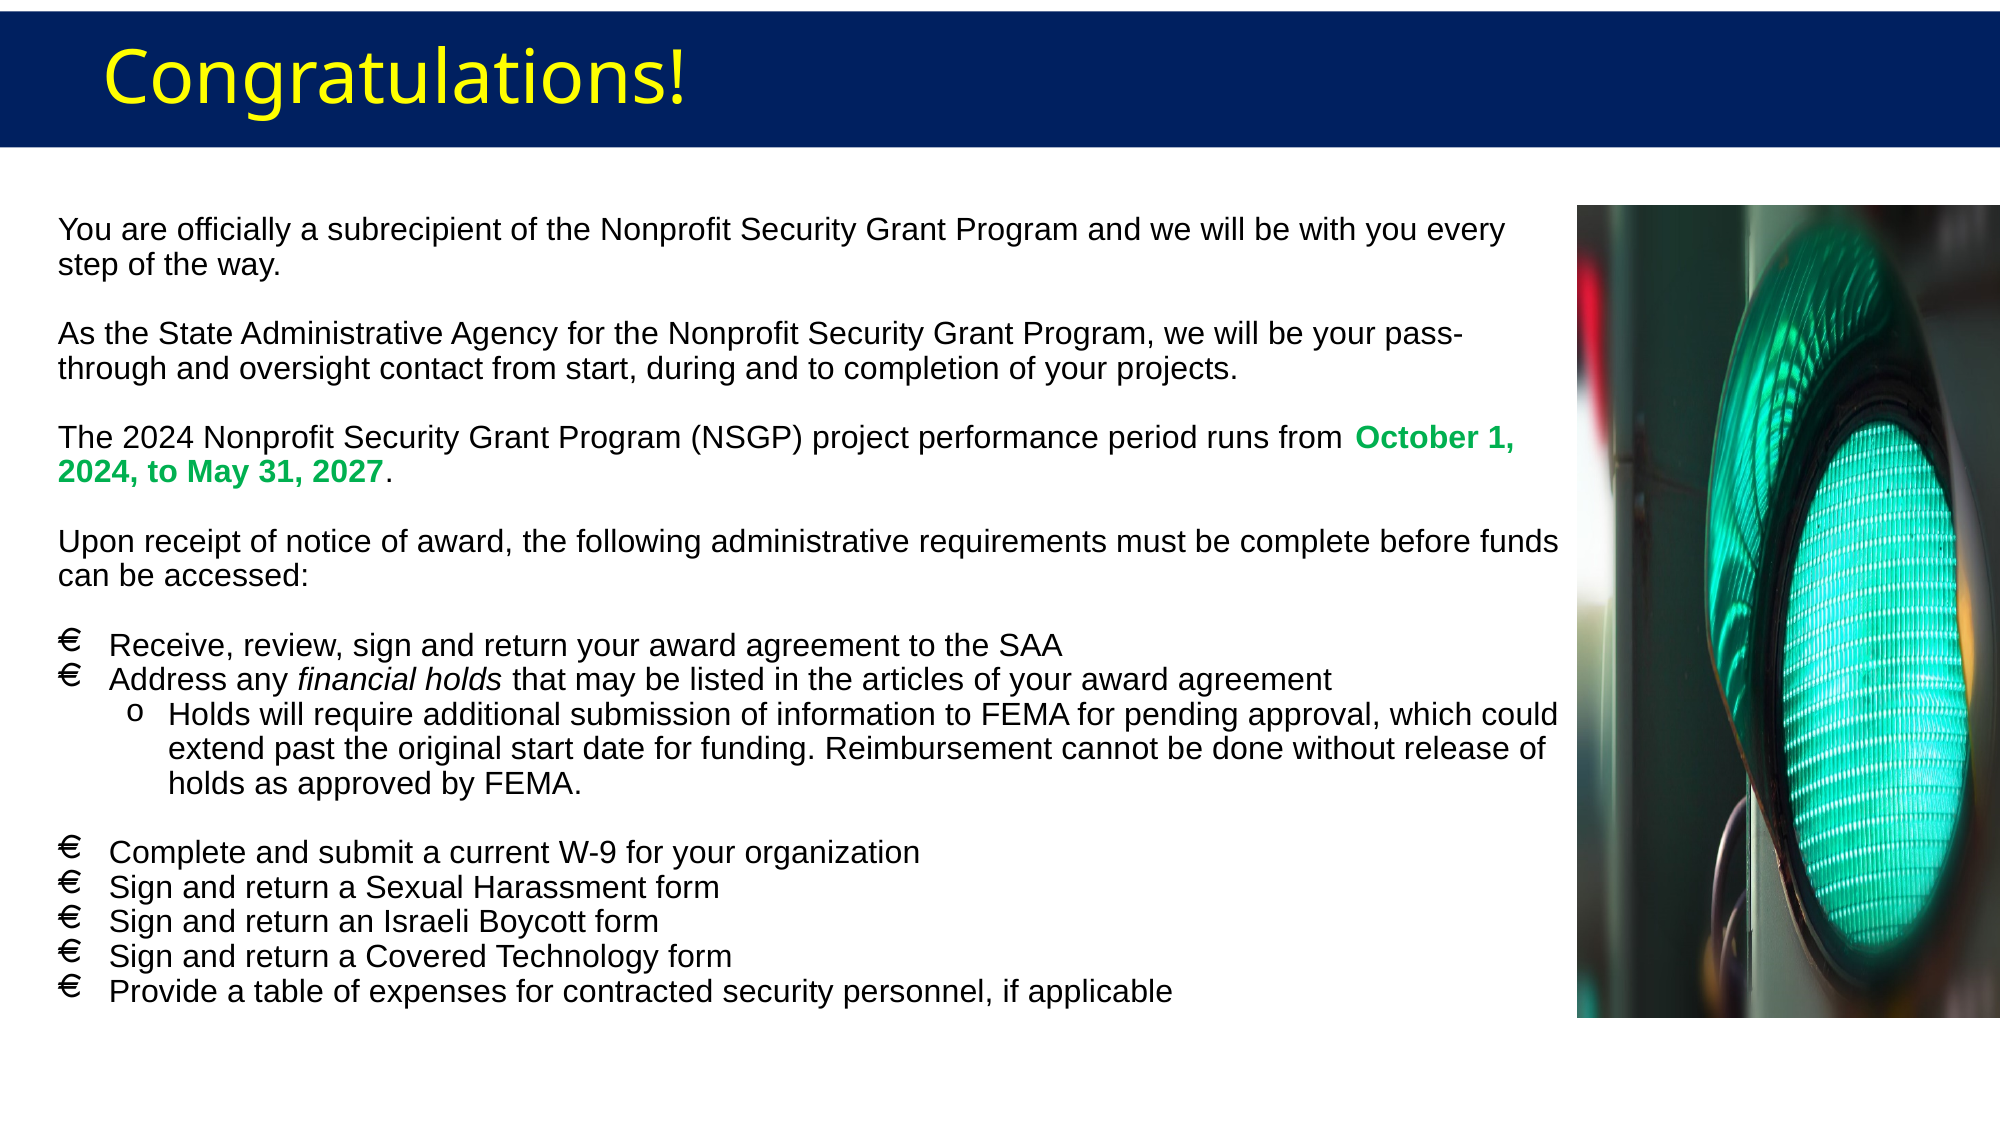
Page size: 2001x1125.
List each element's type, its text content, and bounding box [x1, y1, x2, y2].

picture [1576, 205, 2000, 1019]
list You are officially a subrecipient of the Nonprofit Security Grant Program and we will be with you every step of the way. As the State Administrative Agency for the Nonprofit Security Grant Program, we will be your pass-through and oversight contact from start, during and to completion of your projects. The 2024 Nonprofit Security Grant Program (NSGP) project performance period runs from October 1, 2024, to May 31, 2027. Upon receipt of notice of award, the following administrative requirements must be complete before funds can be accessed: Receive, review, sign and return your award agreement to the SAA Address any financial holds that may be listed in the articles of your award agreement Holds will require additional submission of information to FEMA for pending approval, which could extend past the original start date for funding. Reimbursement cannot be done without release of holds as approved by FEMA. Complete and submit a current W-9 for your organization Sign and return a Sexual Harassment form Sign and return an Israeli Boycott form Sign and return a Covered Technology form Provide a table of expenses for contracted security personnel, if applicable [42, 205, 1576, 1018]
title Congratulations! [87, 11, 1925, 148]
